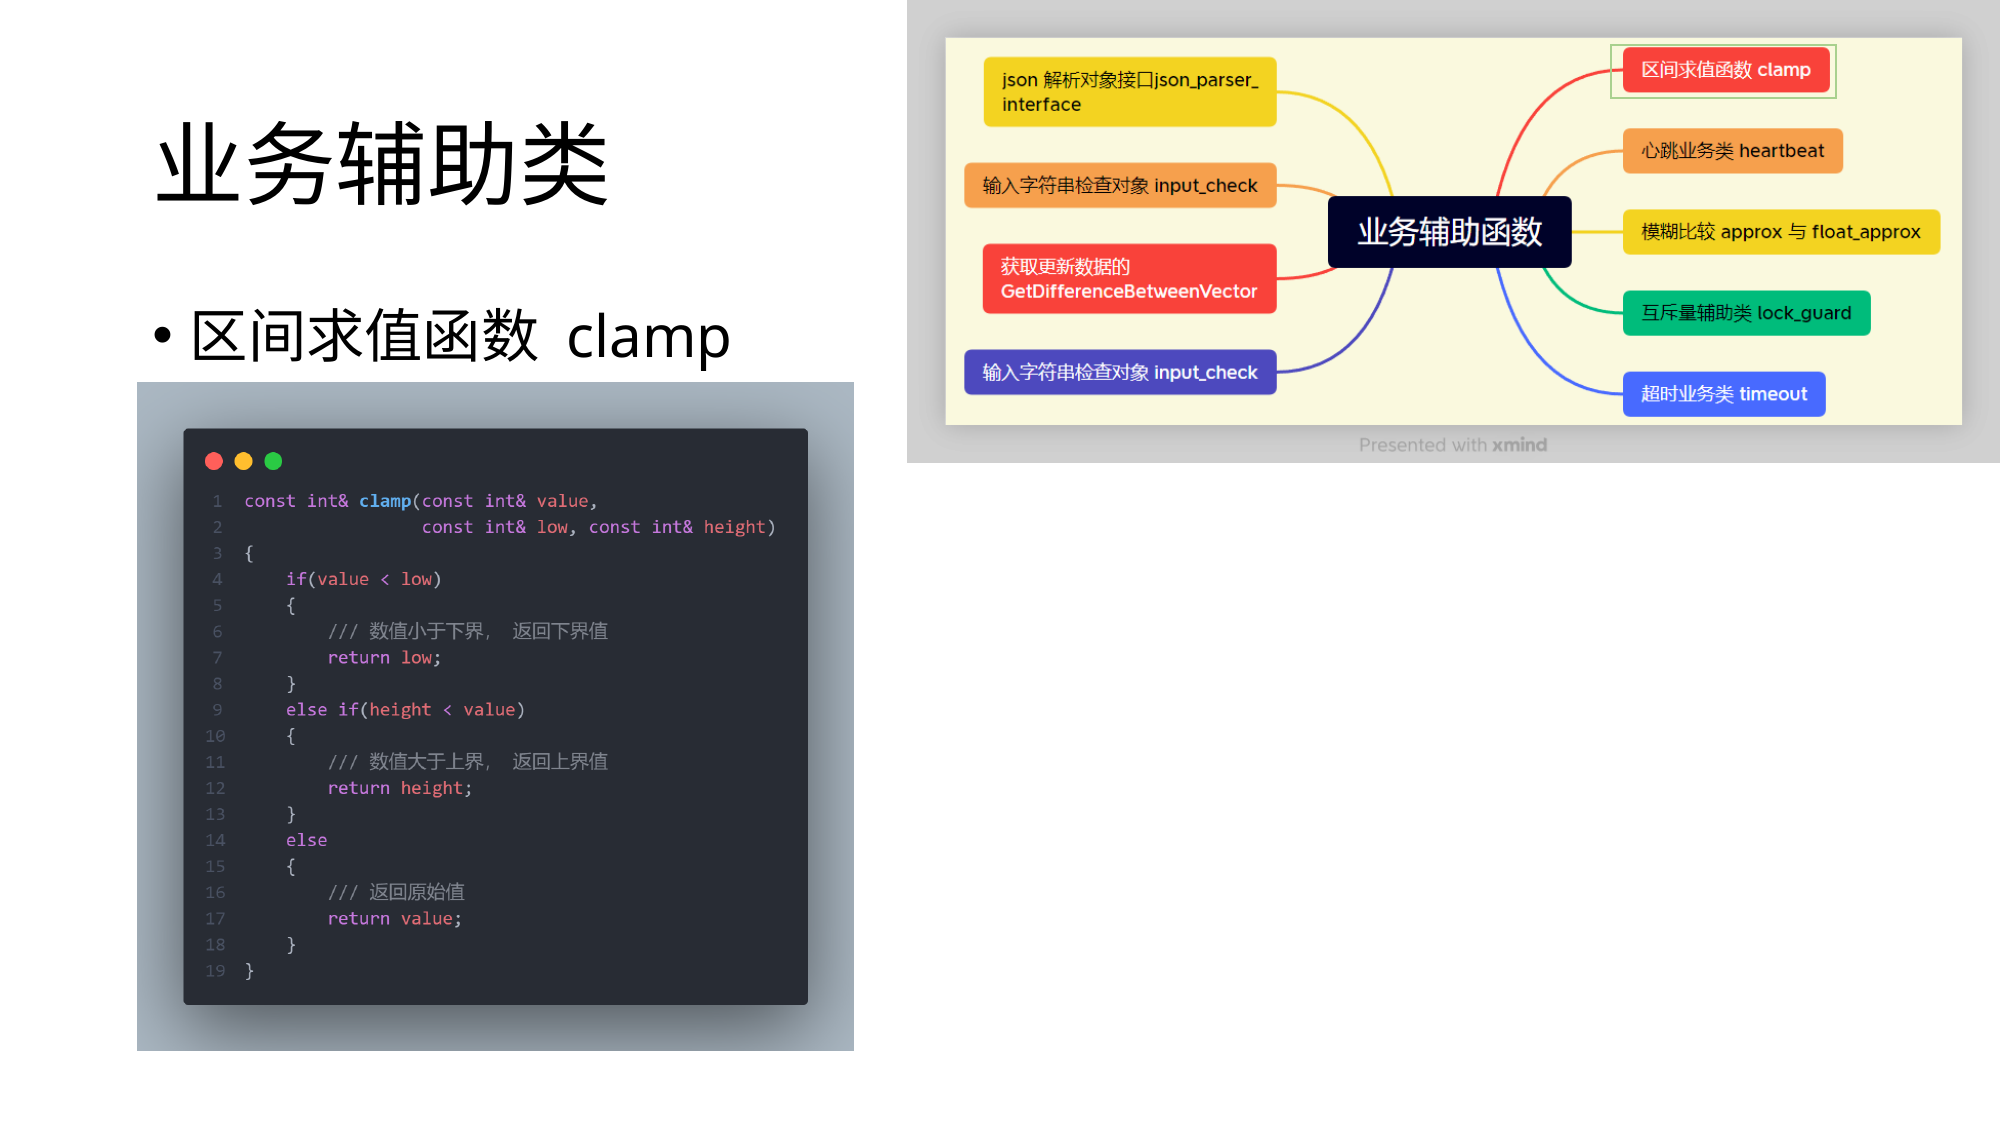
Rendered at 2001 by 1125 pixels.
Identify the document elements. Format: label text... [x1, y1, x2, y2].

picture [137, 382, 854, 1051]
list 区间求值函数 clamp [137, 299, 1863, 1014]
picture [907, 0, 2000, 463]
title 业务辅助类 [137, 59, 907, 278]
